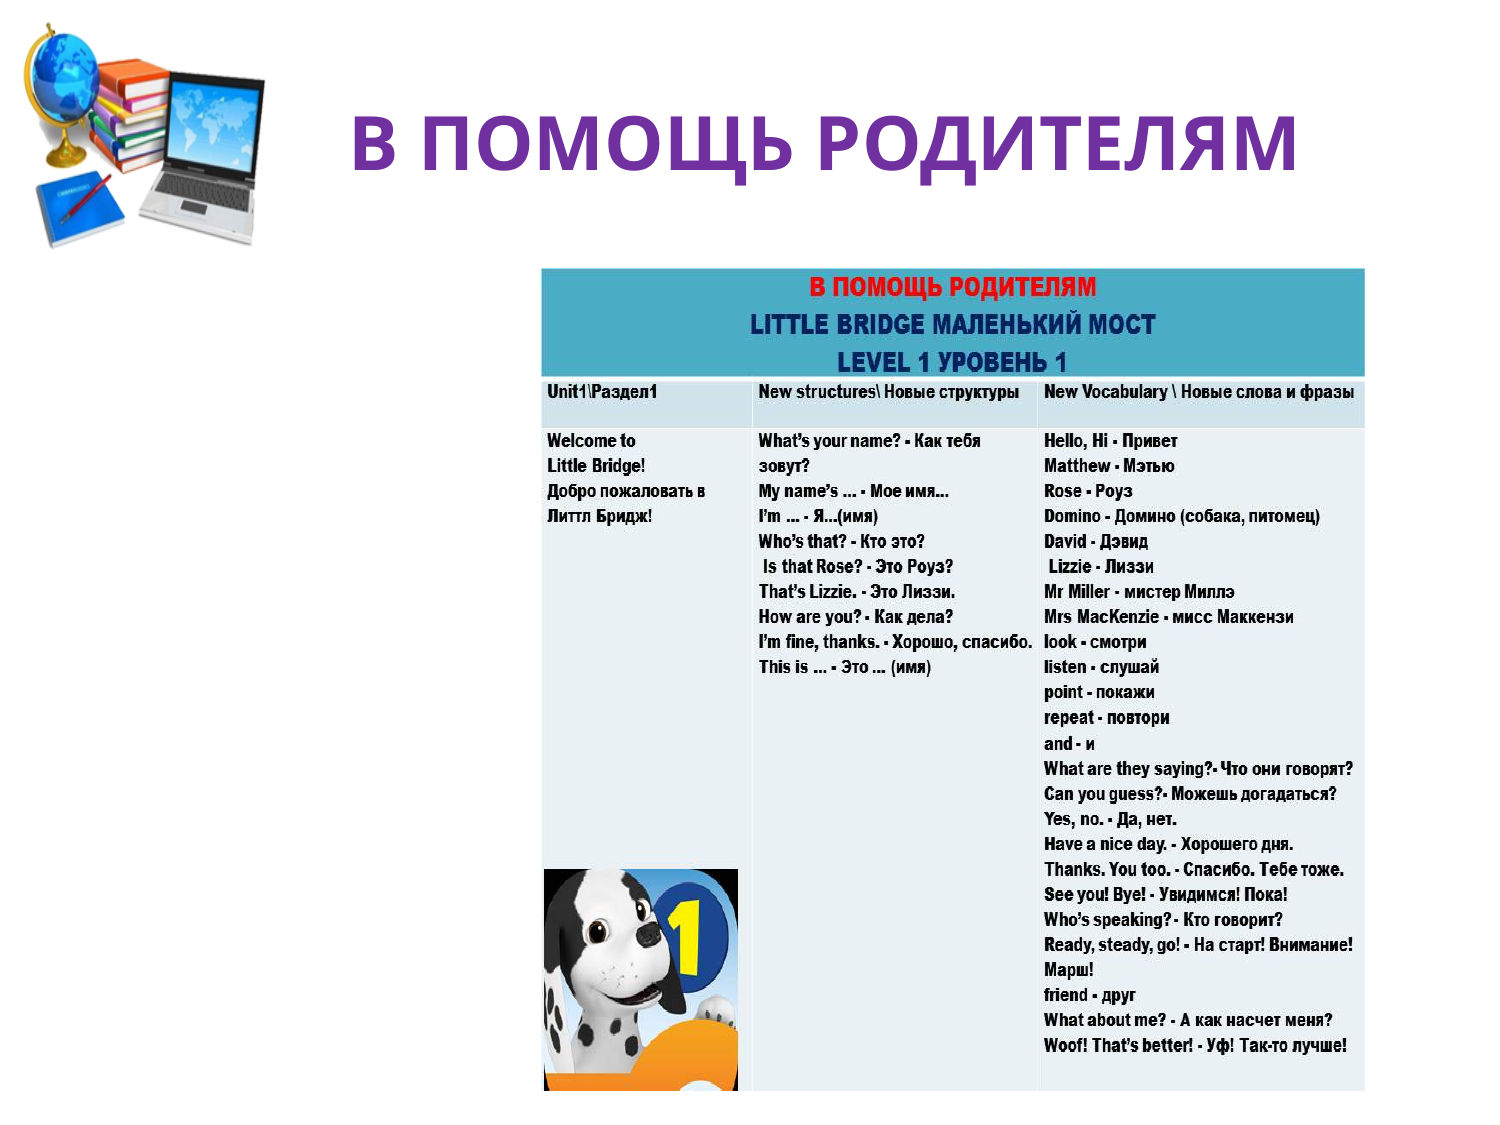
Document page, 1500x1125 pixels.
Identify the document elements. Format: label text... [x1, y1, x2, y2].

picture [7, 10, 288, 271]
title В ПОМОЩЬ РОДИТЕЛЯМ [291, 33, 1500, 248]
picture [541, 268, 1365, 1091]
